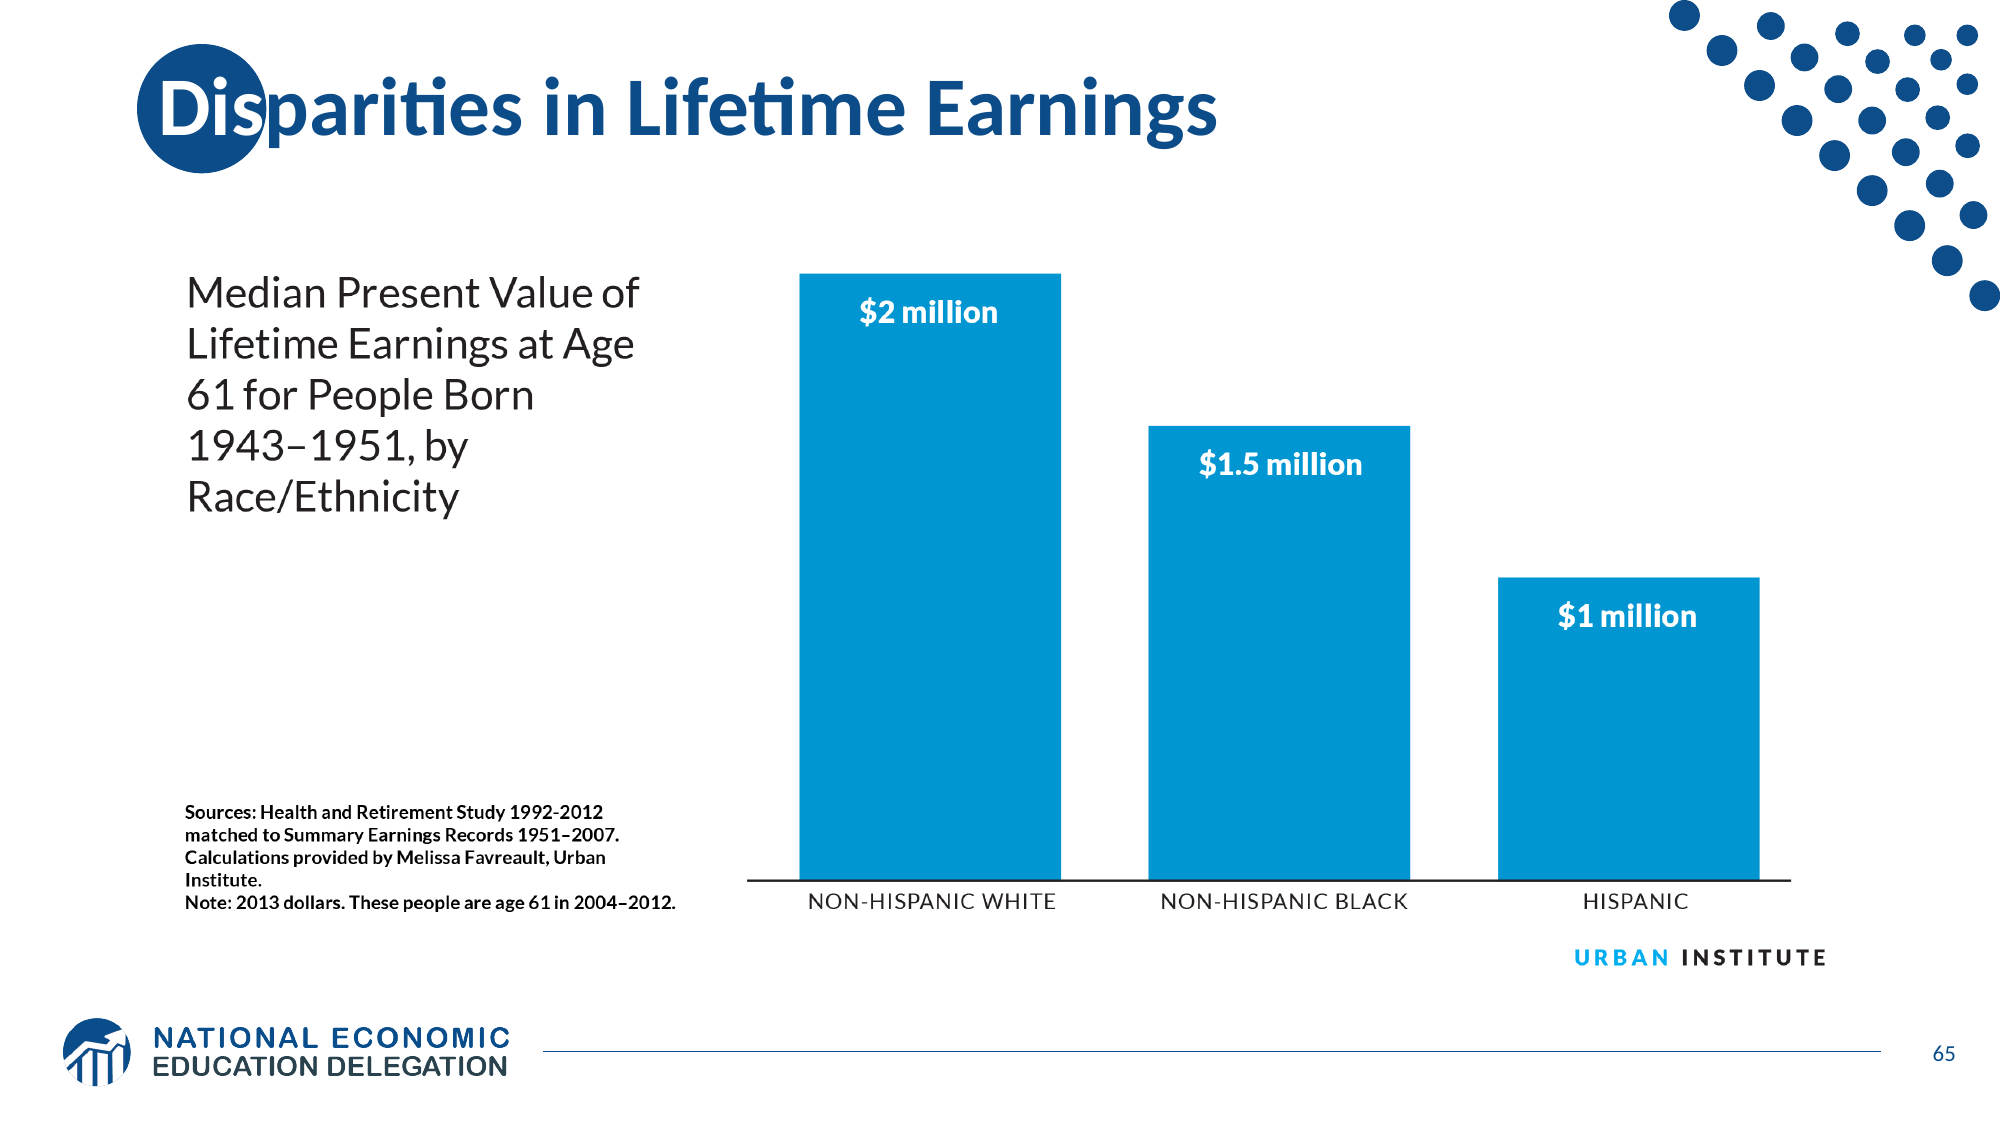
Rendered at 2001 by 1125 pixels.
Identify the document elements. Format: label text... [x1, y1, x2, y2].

picture [55, 1013, 520, 1091]
slide_number 65 [1521, 1022, 1972, 1082]
title Disparities in Lifetime Earnings [143, 0, 1869, 218]
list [180, 257, 1831, 982]
